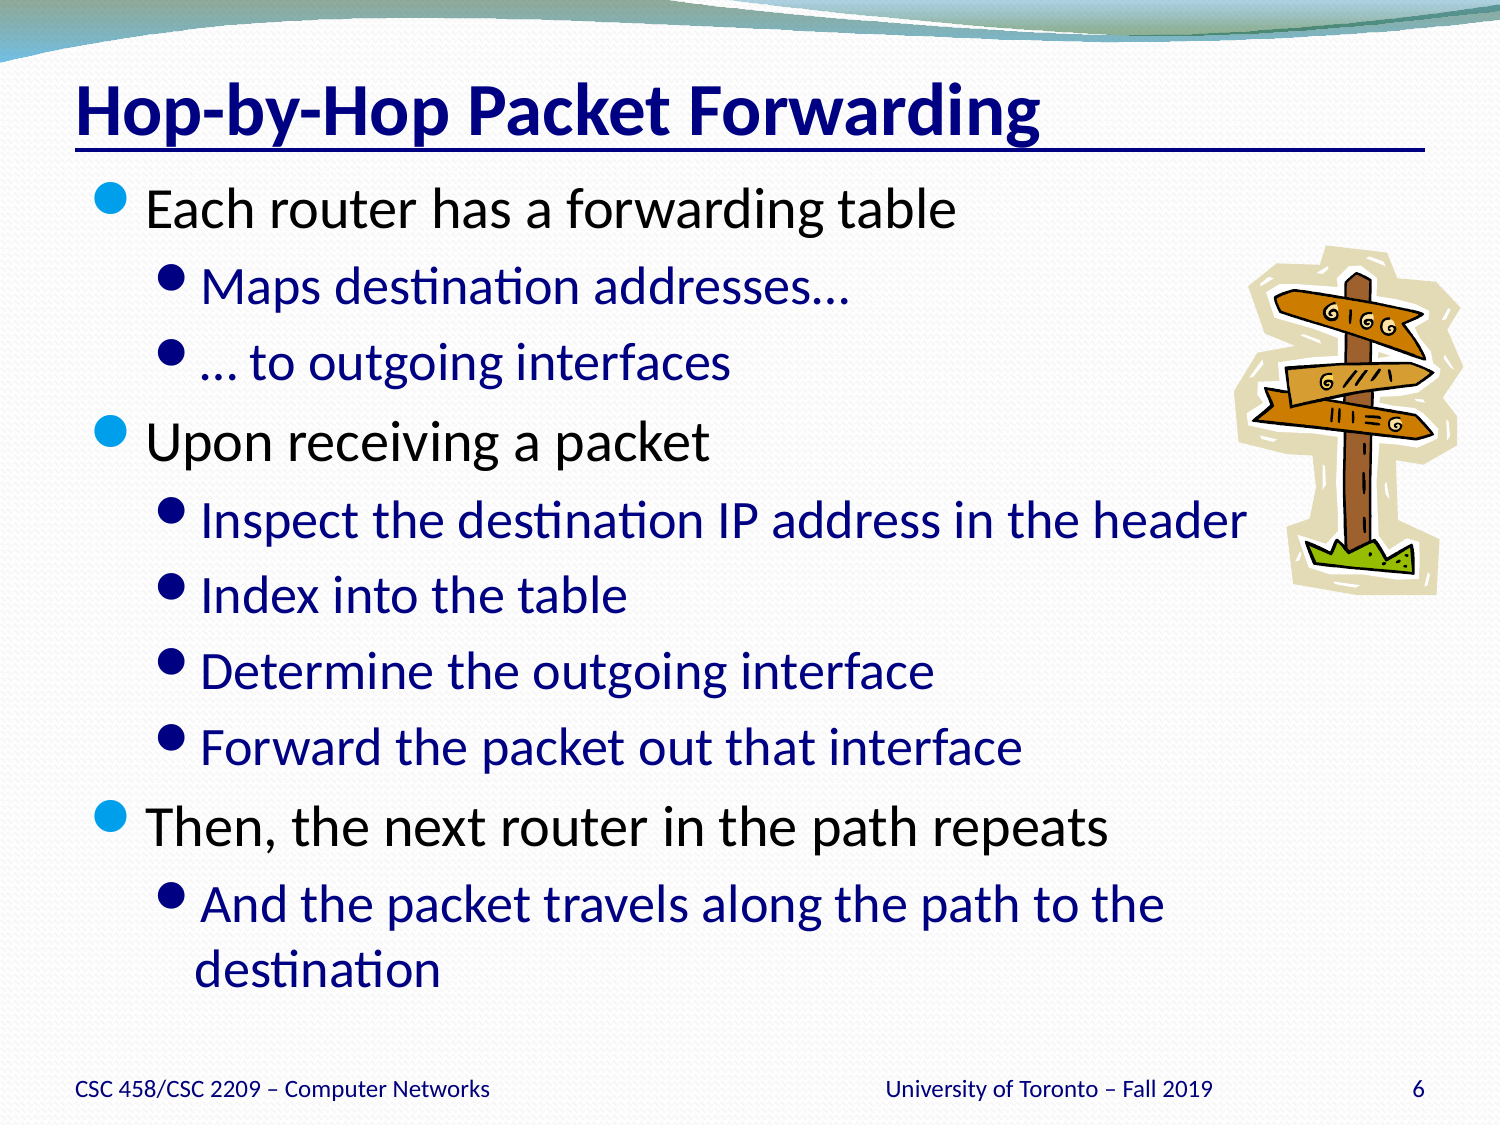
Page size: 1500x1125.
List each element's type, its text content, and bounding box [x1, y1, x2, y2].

footer University of Toronto – Fall 2019 [812, 1042, 1288, 1103]
title Hop-by-Hop Packet Forwarding [75, 50, 1425, 150]
slide_number CSC 458/CSC 2209 – Computer Networks [75, 1042, 800, 1103]
list Each router has a forwarding table Maps destination addresses… … to outgoing interfaces Upon receiving a packet Inspect the destination IP address in the header Index into the table Determine the outgoing interface Forward the packet out that interface Then, the next router in the path repeats And the packet travels along the path to the destination [75, 162, 1425, 1038]
slide_number 6 [1299, 1042, 1425, 1103]
text_box [1226, 241, 1425, 614]
picture [1233, 240, 1469, 601]
